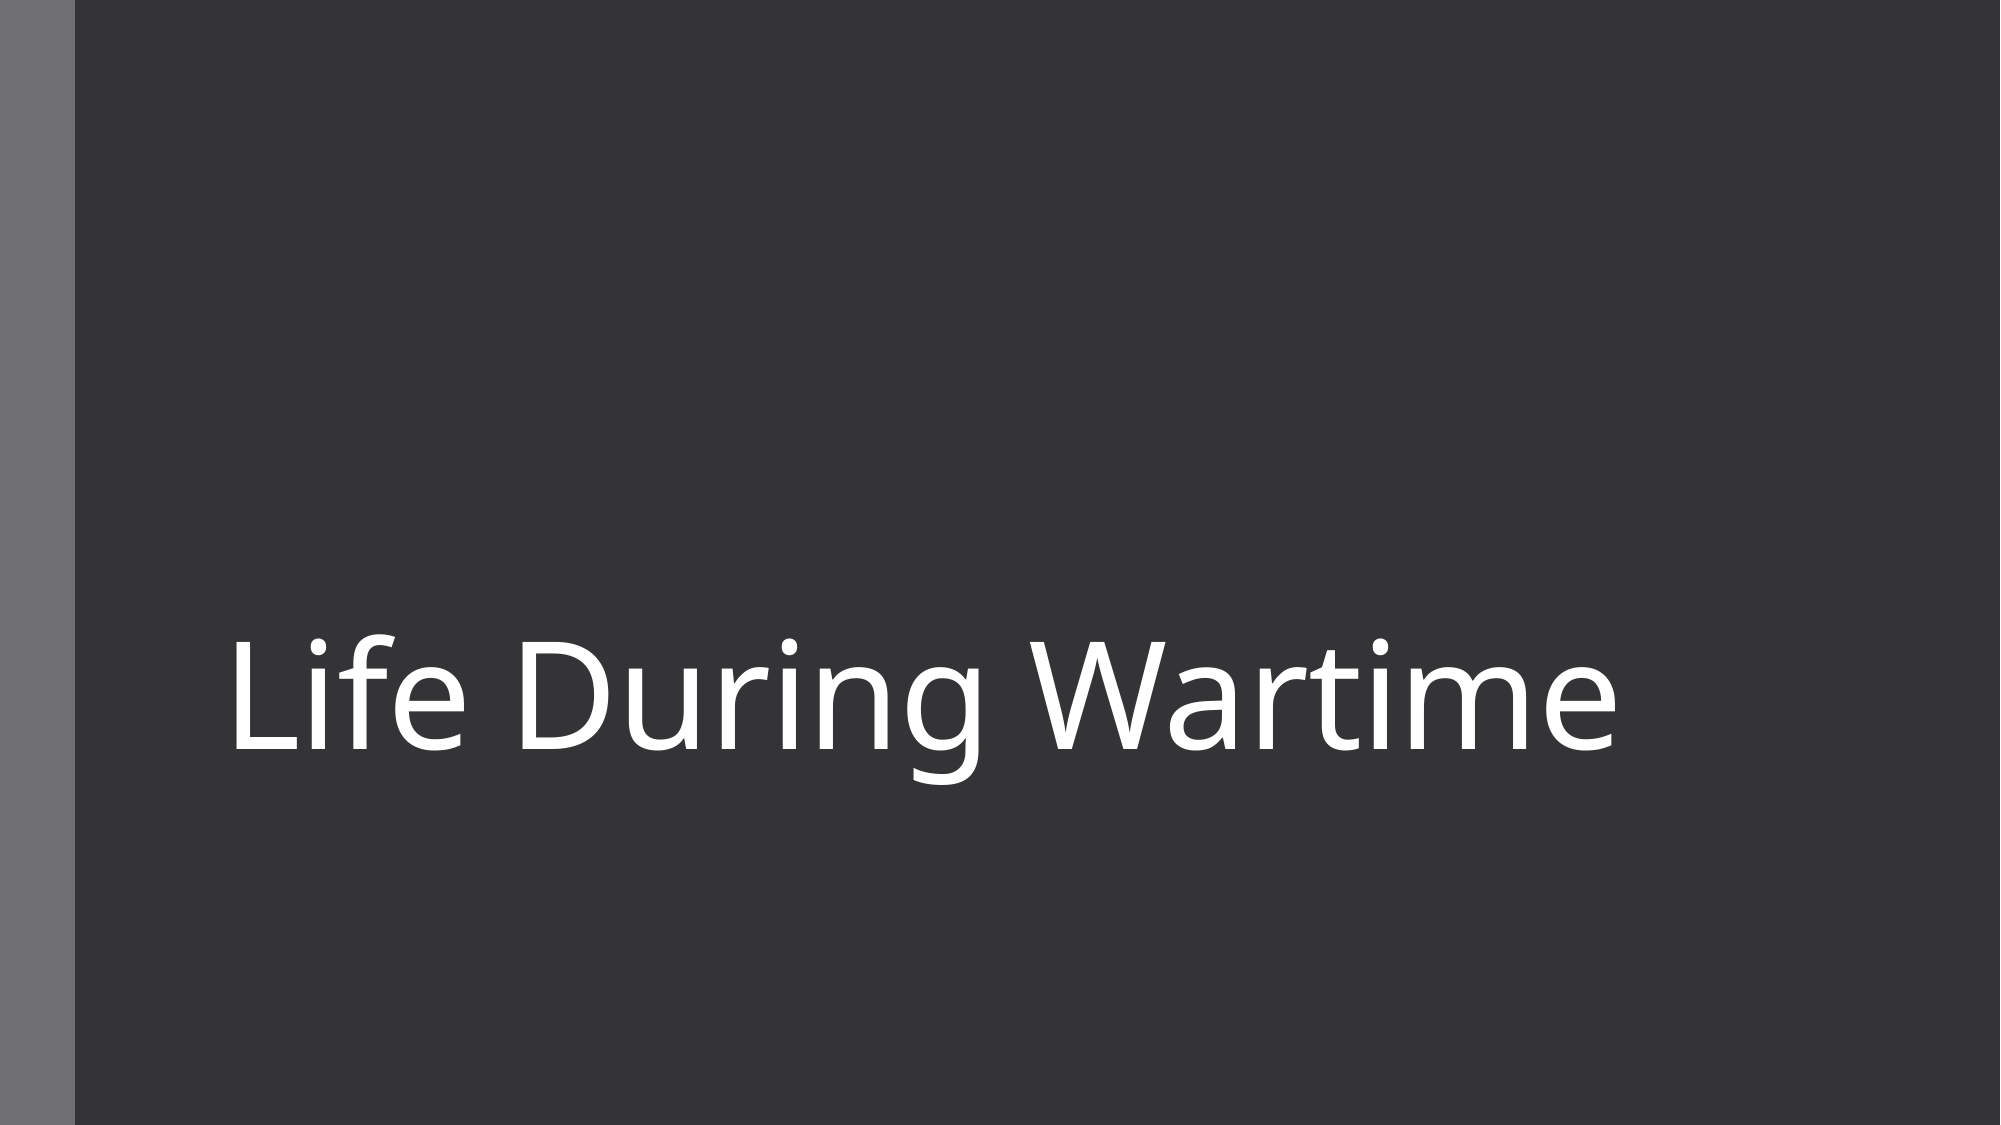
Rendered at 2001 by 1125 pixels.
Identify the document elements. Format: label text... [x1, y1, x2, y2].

title Life During Wartime [206, 124, 1752, 788]
